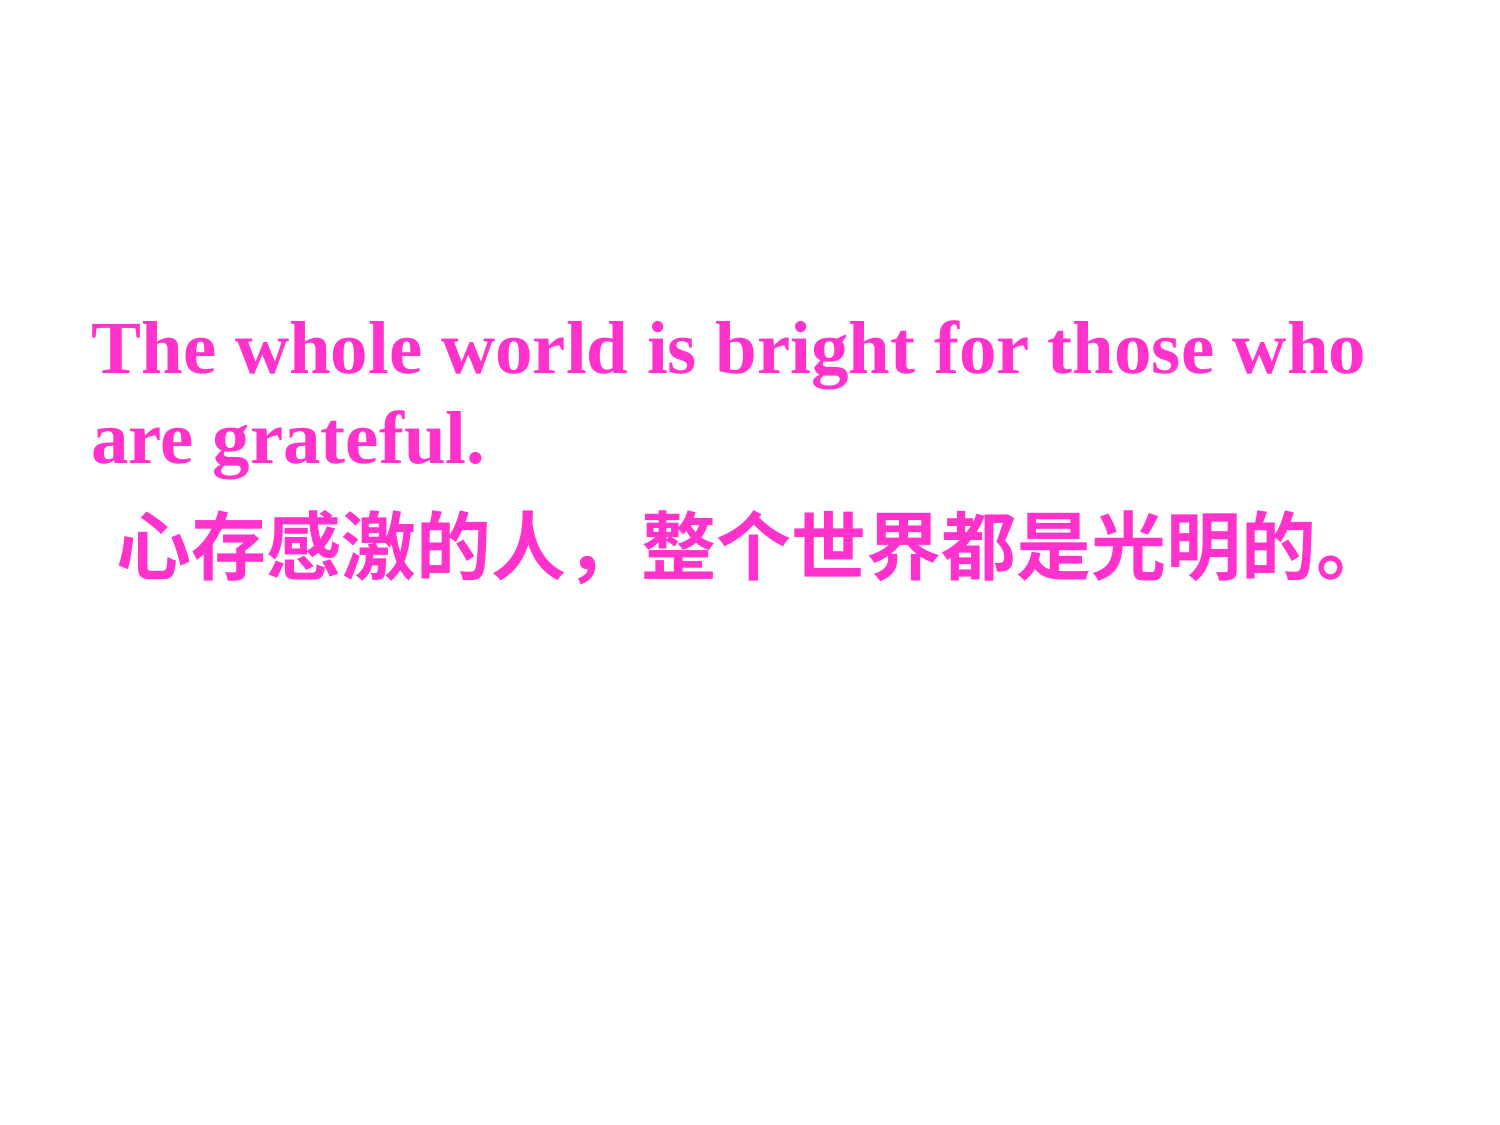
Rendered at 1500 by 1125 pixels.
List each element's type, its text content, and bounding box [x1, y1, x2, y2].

text_box The whole world is bright for those who are grateful. [76, 290, 1427, 486]
text_box 心存感激的人，整个世界都是光明的。 [101, 492, 1452, 597]
